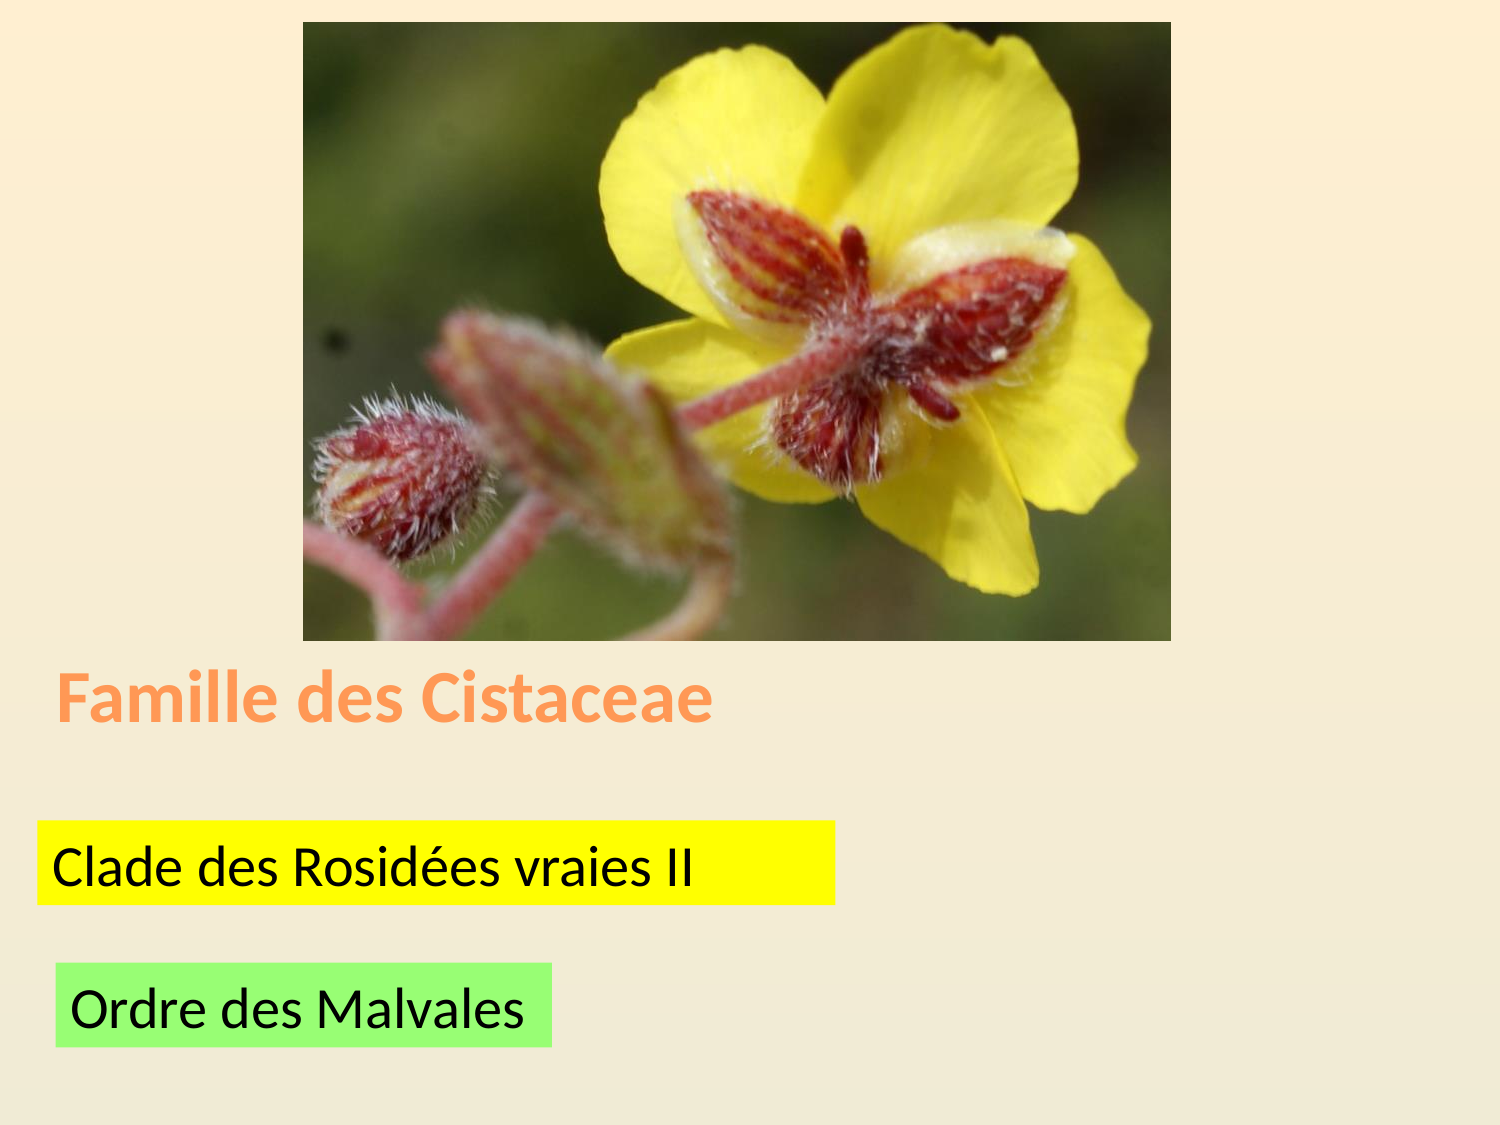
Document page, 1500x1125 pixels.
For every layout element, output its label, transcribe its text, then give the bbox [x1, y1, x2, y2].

picture [303, 22, 1171, 641]
text_box Clade des Rosidées vraies II [37, 820, 836, 906]
text_box Ordre des Malvales [55, 962, 552, 1048]
text_box Famille des Cistaceae [41, 640, 1239, 746]
